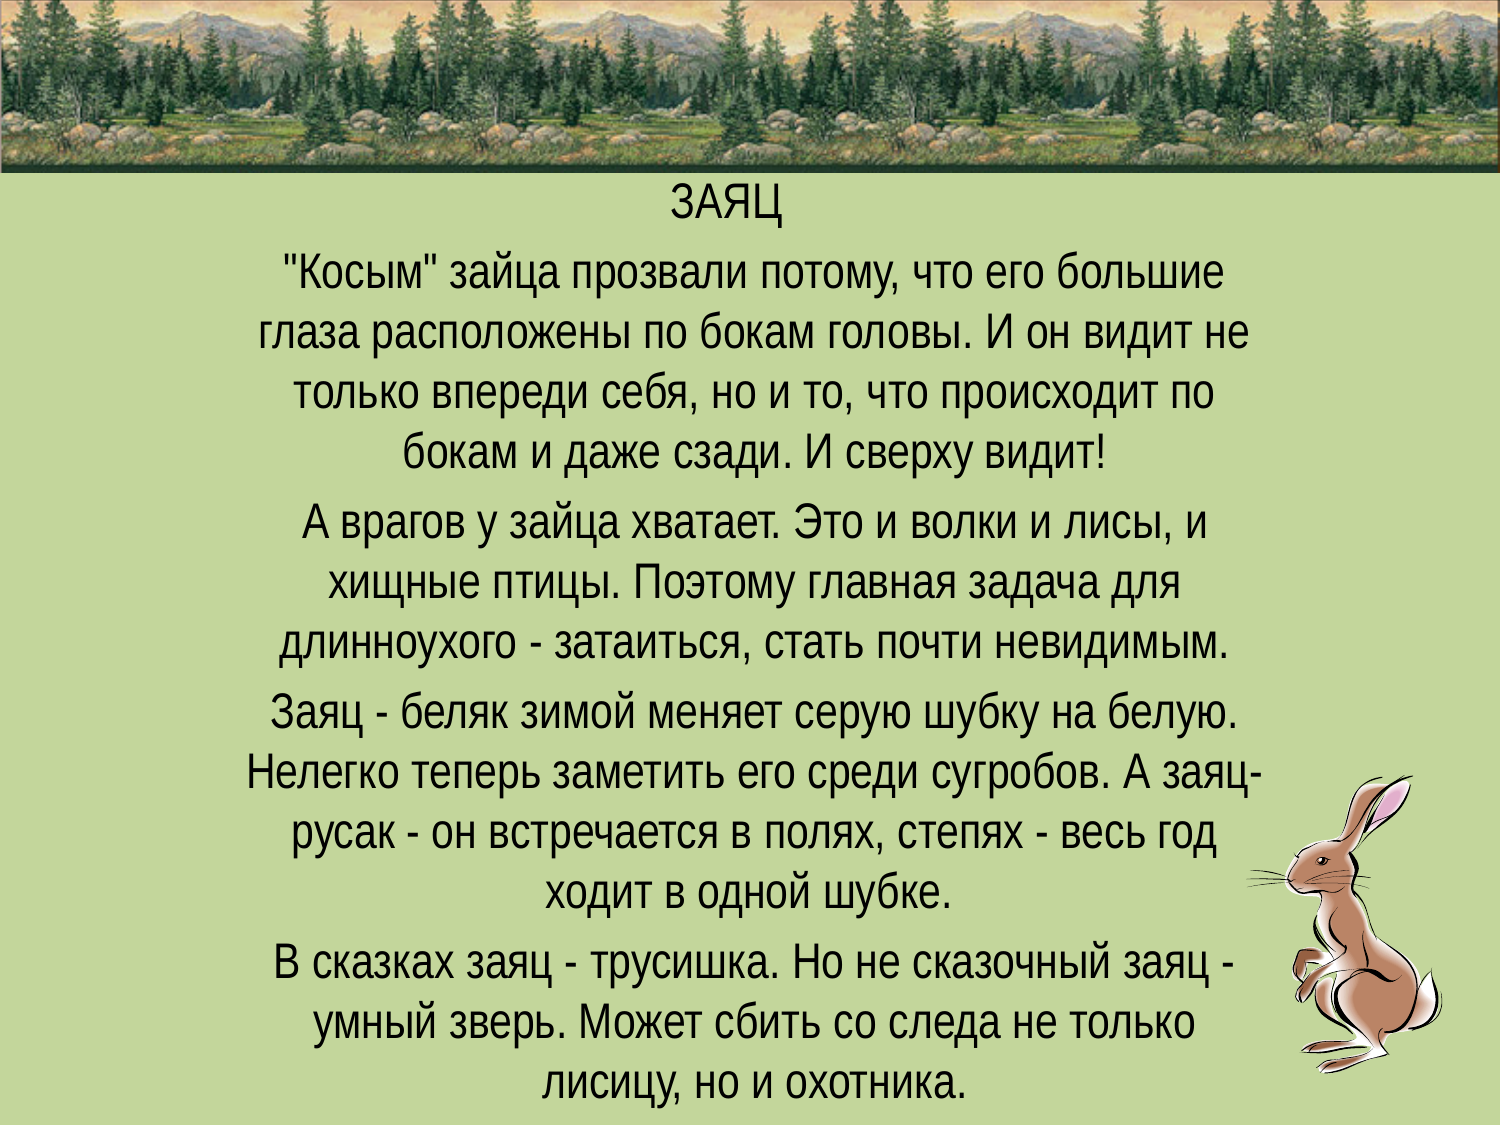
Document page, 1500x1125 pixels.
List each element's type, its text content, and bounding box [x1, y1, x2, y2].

subtitle ЗАЯЦ "Косым" зайца прозвали потому, что его большие глаза расположены по бокам головы. И он видит не только впереди себя, но и то, что происходит по бокам и даже сзади. И сверху видит! А врагов у зайца хватает. Это и волки и лисы, и хищные птицы. Поэтому главная задача для длинноухого - затаиться, стать почти невидимым. Заяц - беляк зимой меняет серую шубку на белую. Нелегко теперь заметить его среди сугробов. А заяц-русак - он встречается в полях, степях - весь год ходит в одной шубке. В сказках заяц - трусишка. Но не сказочный заяц - умный зверь. Может сбить со следа не только лисицу, но и охотника. [230, 160, 1281, 811]
picture [0, 0, 1500, 173]
picture [1245, 774, 1448, 1074]
